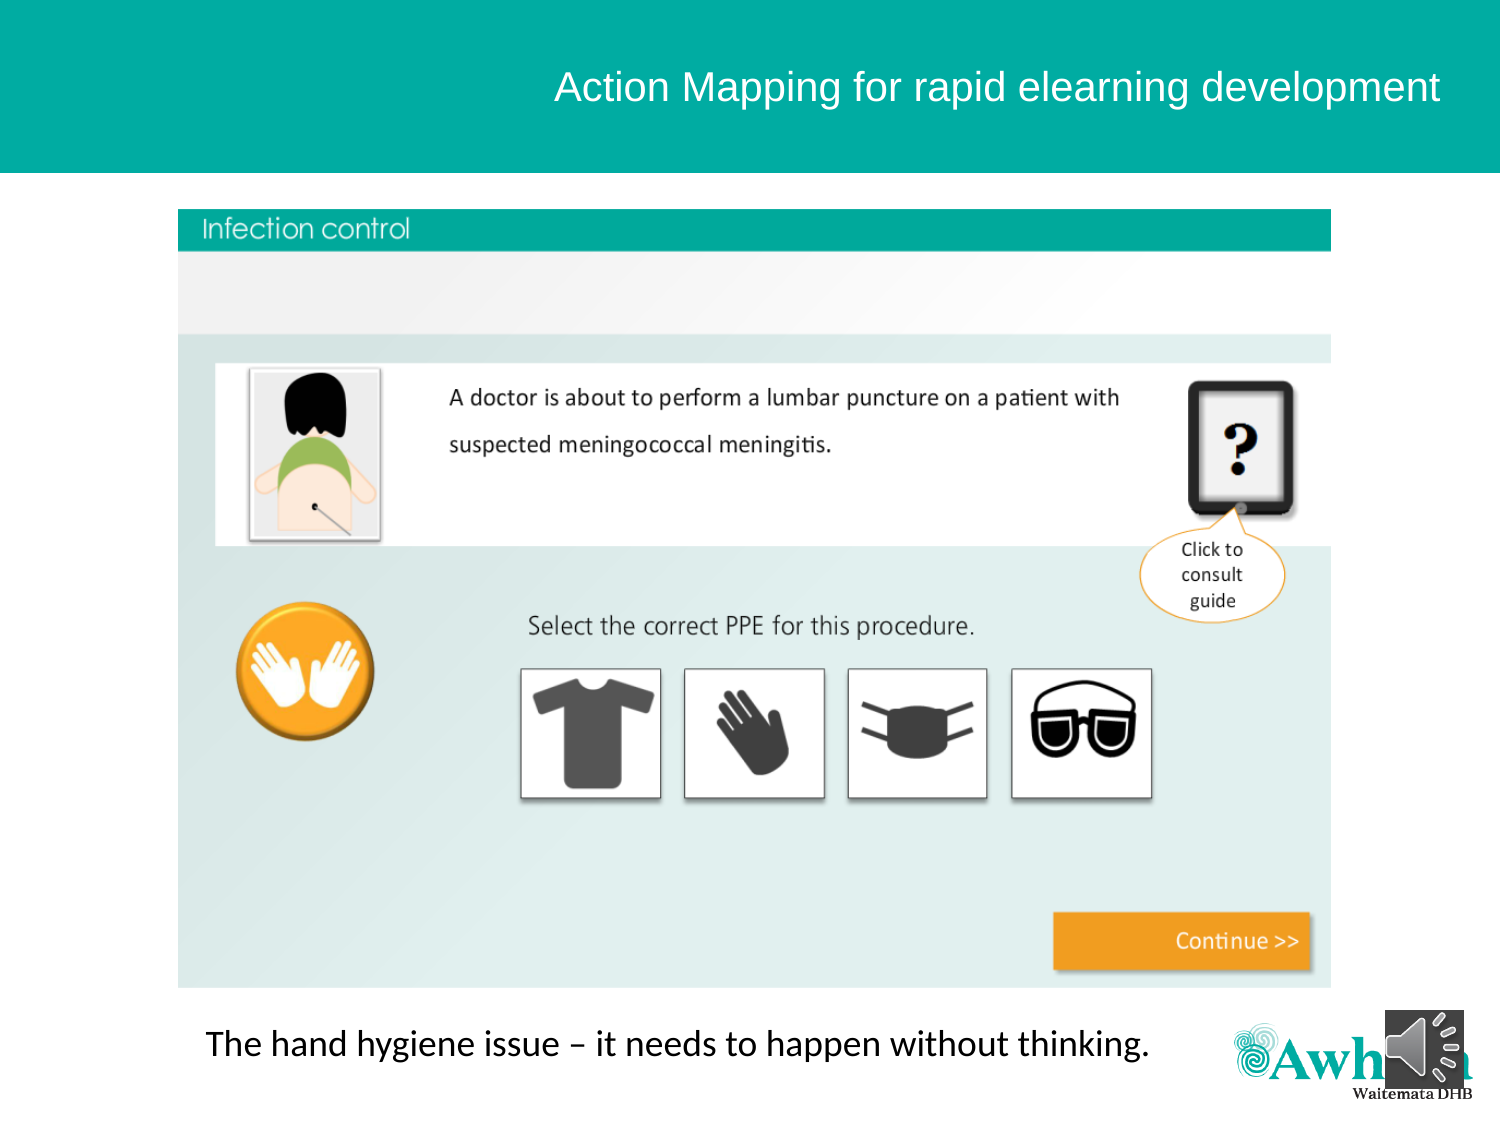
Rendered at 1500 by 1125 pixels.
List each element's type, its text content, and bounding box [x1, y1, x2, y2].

picture [178, 207, 1332, 988]
text_box The hand hygiene issue – it needs to happen without thinking. [190, 1011, 1167, 1071]
picture [1234, 1009, 1473, 1099]
